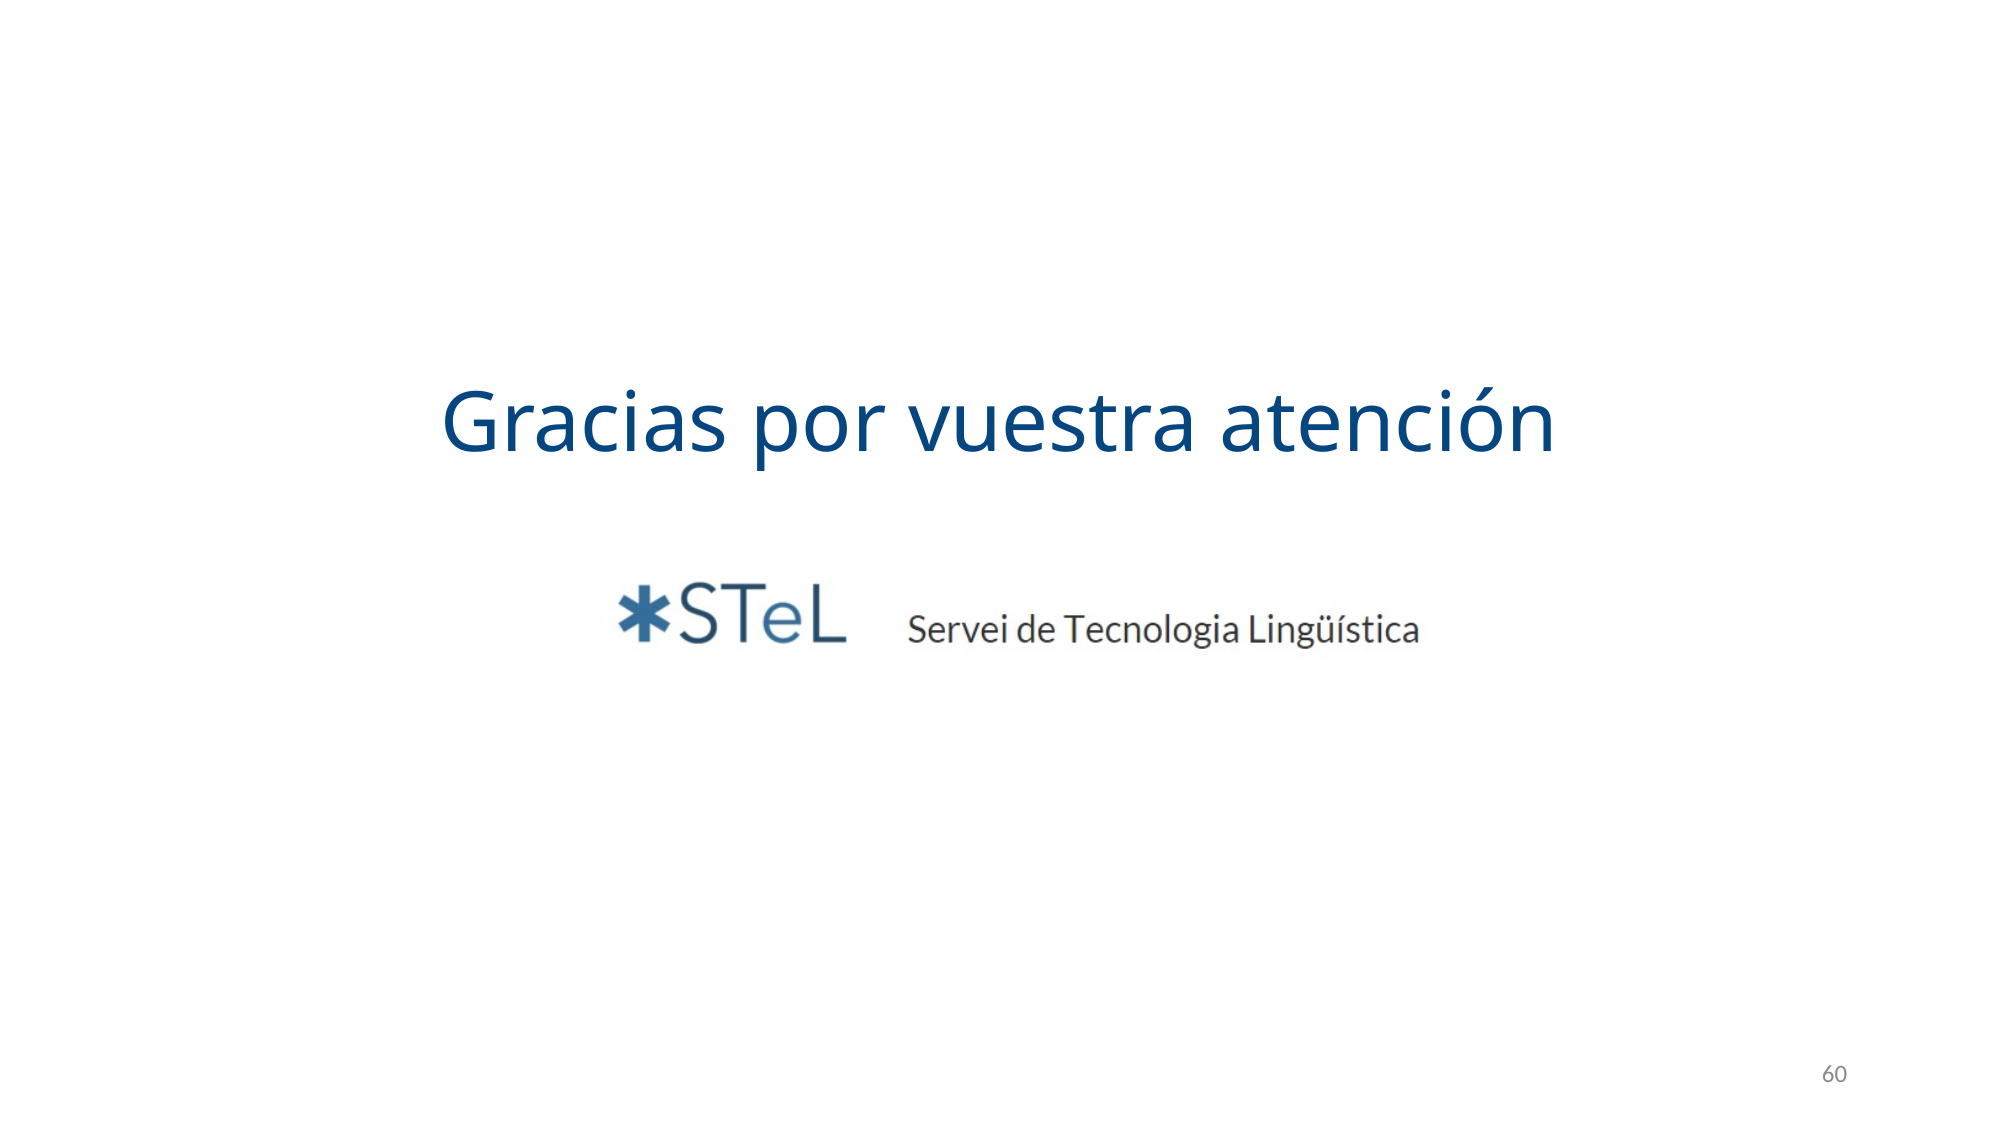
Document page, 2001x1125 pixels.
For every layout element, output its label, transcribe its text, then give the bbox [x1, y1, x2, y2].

slide_number 60 [1412, 1042, 1863, 1103]
text_box Gracias por vuestra atención [324, 261, 1675, 1005]
picture [600, 562, 1433, 680]
